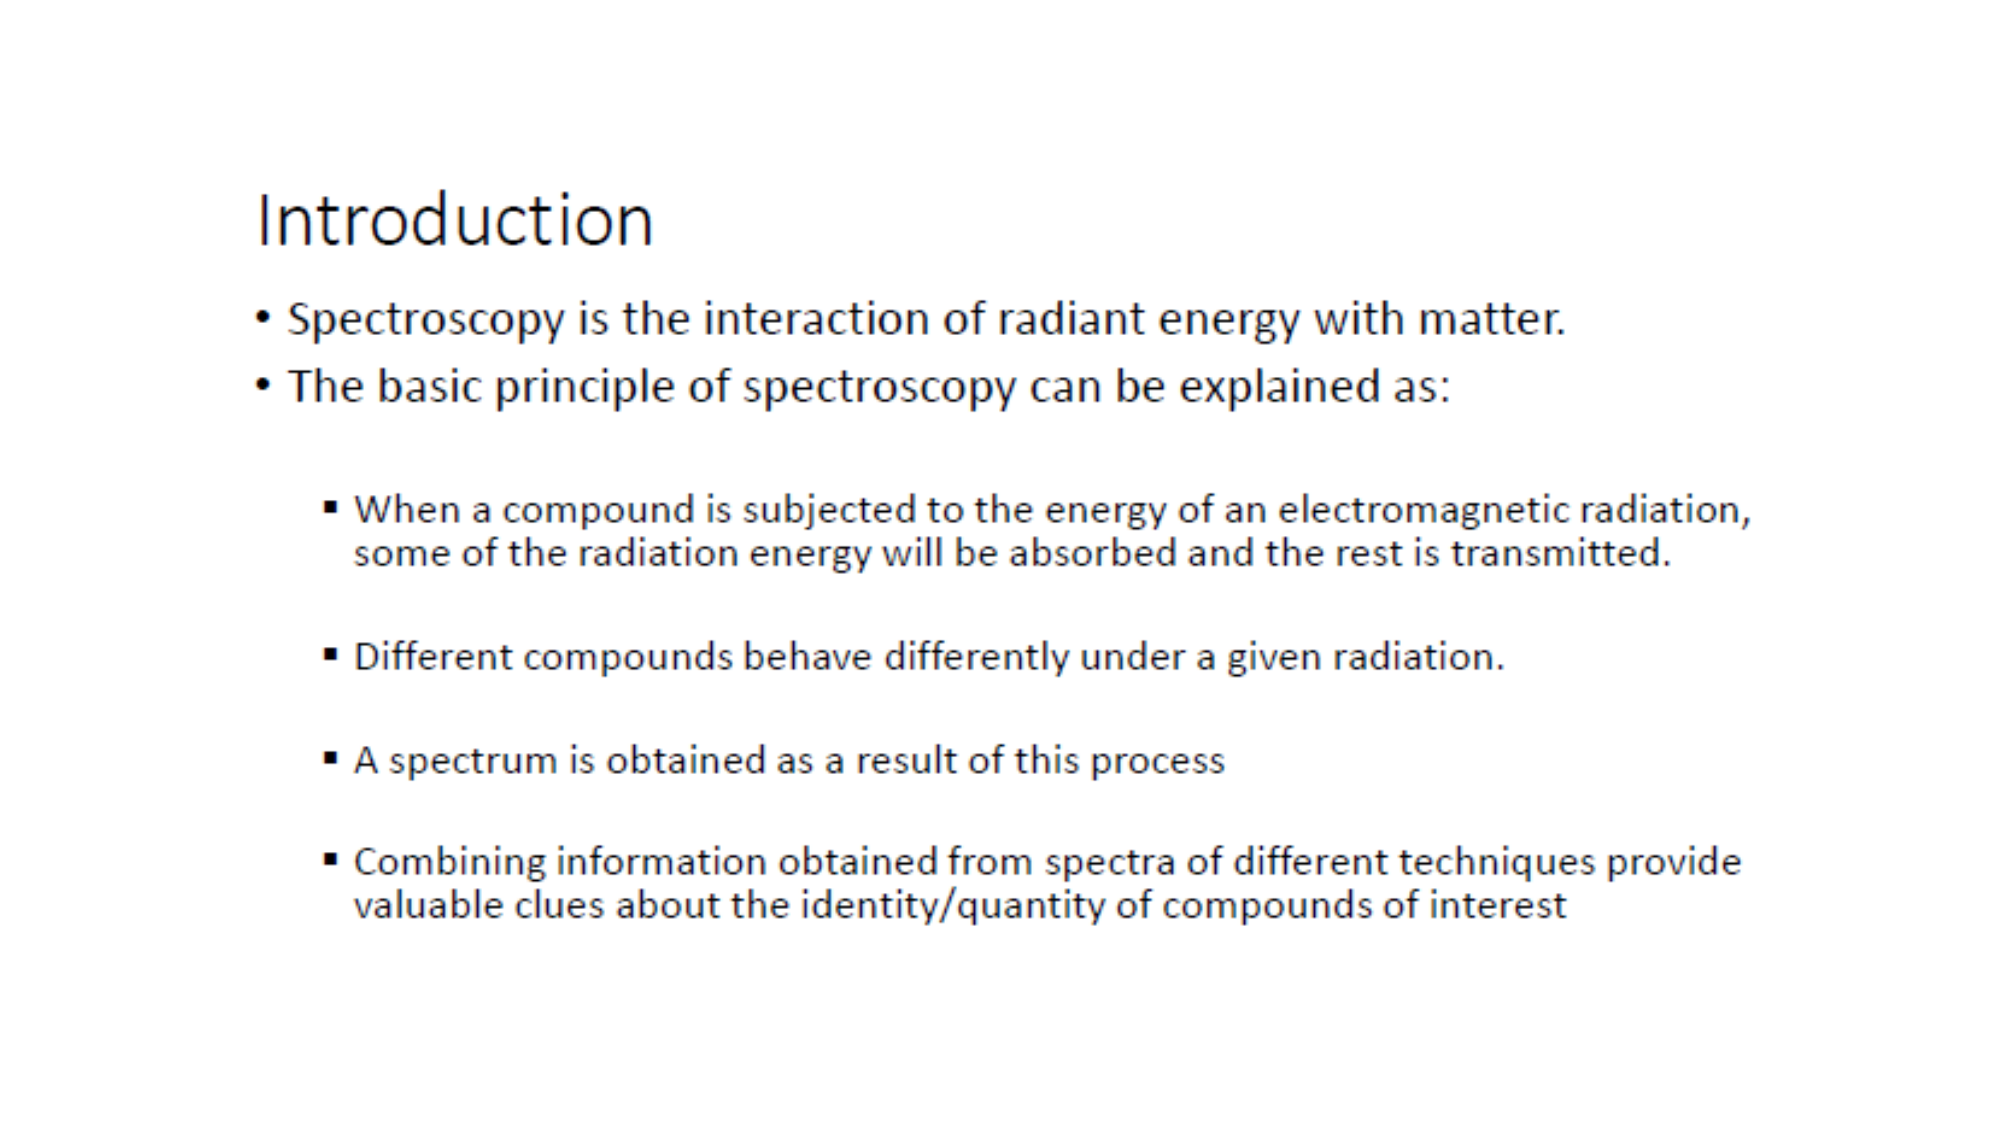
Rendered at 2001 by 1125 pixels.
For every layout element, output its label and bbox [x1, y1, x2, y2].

picture [154, 89, 1859, 1044]
